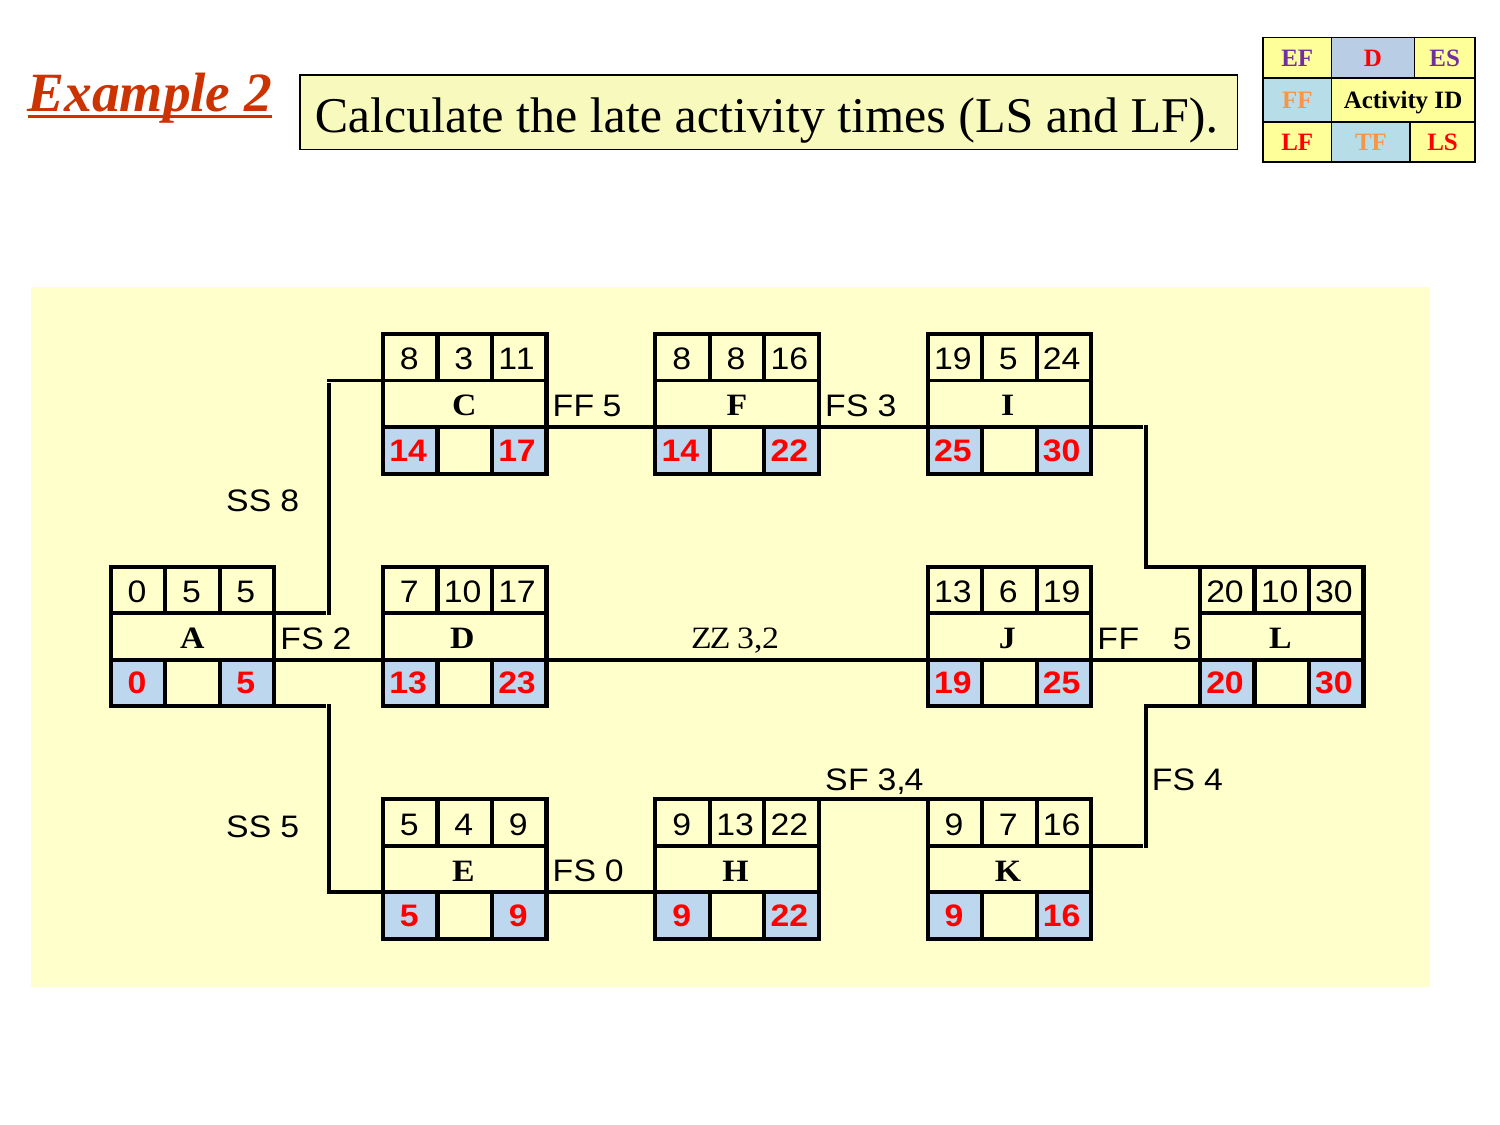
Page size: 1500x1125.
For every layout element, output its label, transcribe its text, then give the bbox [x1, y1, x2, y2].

table_header EF [1264, 38, 1331, 77]
text_box Calculate the late activity times (LS and LF). [300, 74, 1238, 150]
table_header D [1332, 38, 1414, 77]
title Example 2 [12, 45, 288, 135]
table_cell LF [1264, 123, 1331, 161]
table_cell LS [1411, 123, 1474, 161]
table_cell TF [1332, 123, 1409, 161]
table_header ES [1415, 38, 1474, 77]
table_cell Activity ID [1332, 79, 1474, 121]
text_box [30, 287, 1431, 988]
table_cell FF [1264, 79, 1331, 121]
